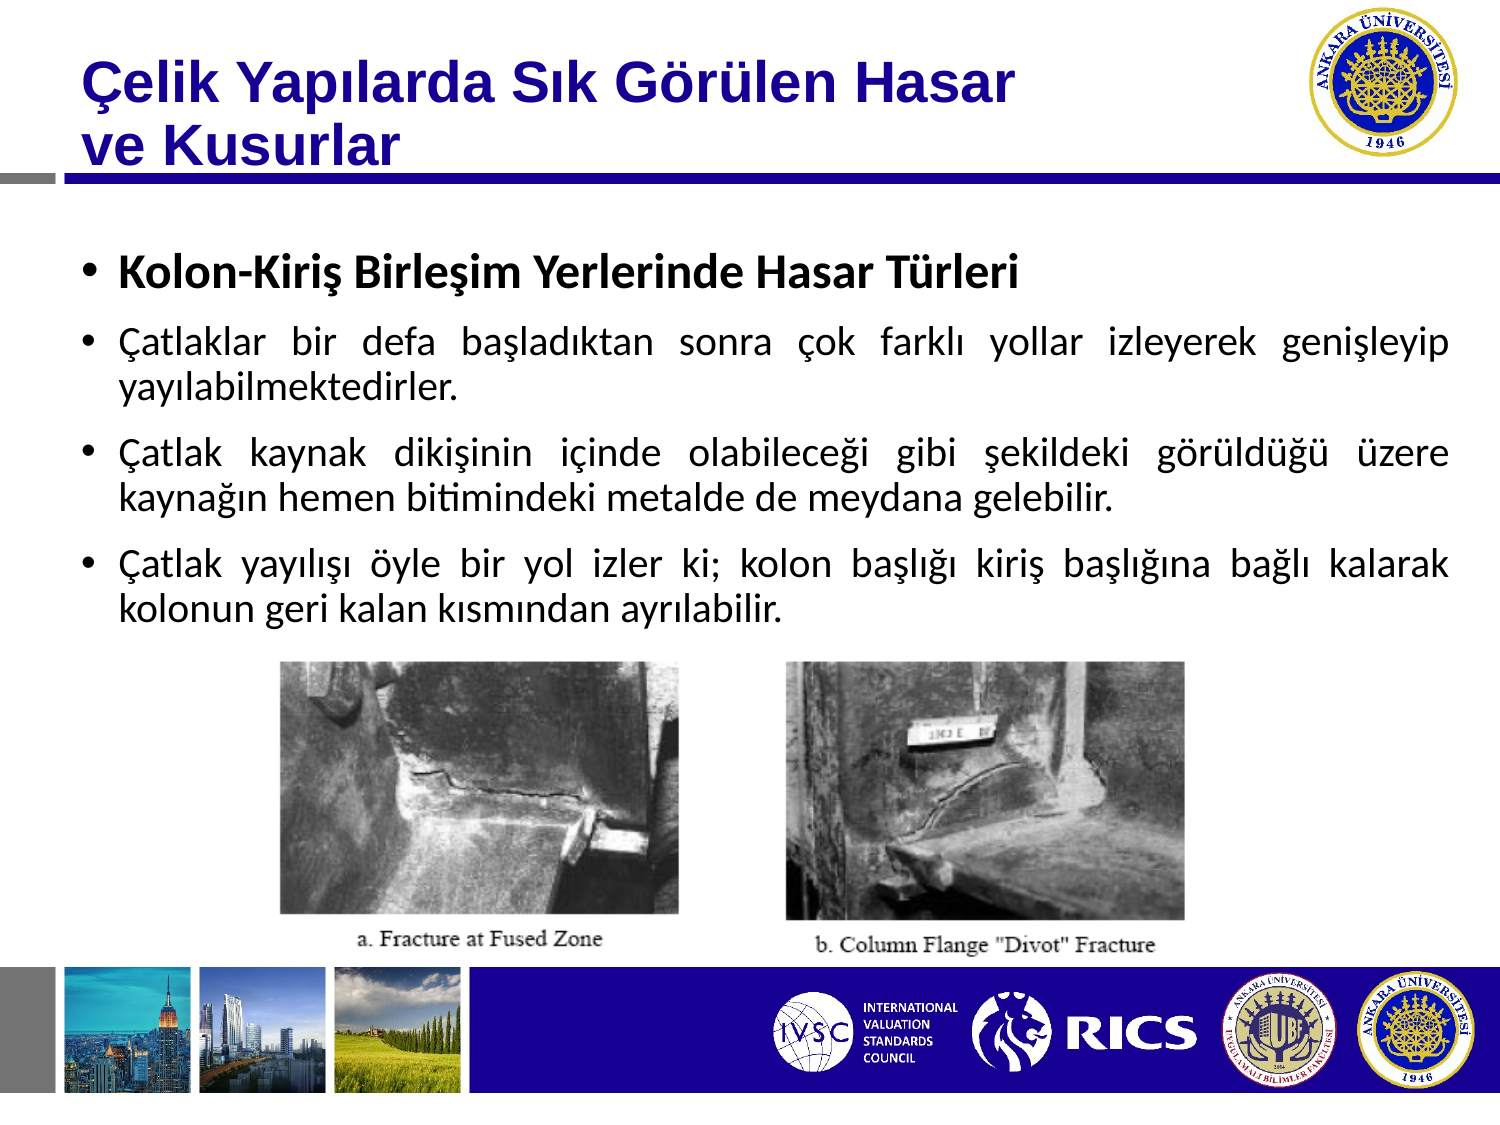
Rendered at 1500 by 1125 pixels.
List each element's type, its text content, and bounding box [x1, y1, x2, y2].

picture [241, 636, 1231, 959]
list Kolon-Kiriş Birleşim Yerlerinde Hasar Türleri Çatlaklar bir defa başladıktan sonra çok farklı yollar izleyerek genişleyip yayılabilmektedirler. Çatlak kaynak dikişinin içinde olabileceği gibi şekildeki görüldüğü üzere kaynağın hemen bitimindeki metalde de meydana gelebilir. Çatlak yayılışı öyle bir yol izler ki; kolon başlığı kiriş başlığına bağlı kalarak kolonun geri kalan kısmından ayrılabilir. [66, 237, 1466, 1125]
title Çelik Yapılarda Sık Görülen Hasar ve Kusurlar [66, 45, 1080, 233]
picture [0, 0, 1500, 1125]
